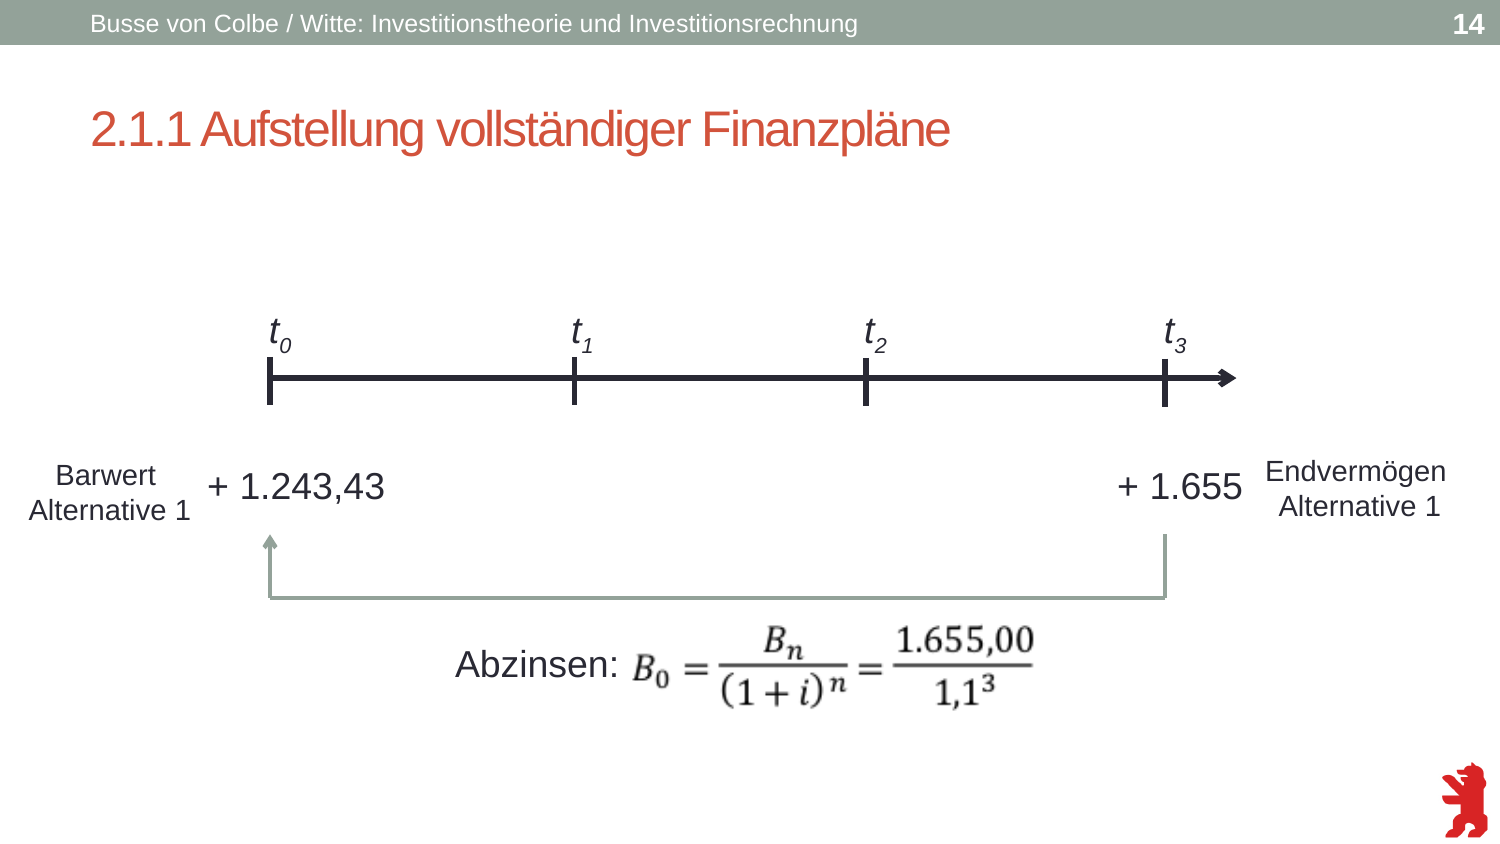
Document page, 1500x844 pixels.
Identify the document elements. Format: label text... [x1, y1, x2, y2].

text_box t2 [849, 298, 902, 365]
text_box Abzinsen: [440, 632, 622, 693]
text_box t0 [254, 298, 307, 365]
text_box + 1.655 [1102, 454, 1250, 515]
text_box t3 [1149, 298, 1202, 365]
picture [625, 609, 1056, 728]
text_box t1 [556, 298, 609, 365]
picture [1434, 760, 1500, 844]
title 2.1.1 Aufstellung vollständiger Finanzpläne [75, 65, 1425, 188]
text_box + 1.243,43 [207, 454, 401, 515]
text_box Endvermögen Alternative 1 [1250, 444, 1470, 530]
slide_number 14 [1325, 2, 1500, 43]
text_box Busse von Colbe / Witte: Investitionstheorie und Investitionsrechnung [75, 2, 1238, 43]
text_box Barwert Alternative 1 [13, 448, 207, 534]
